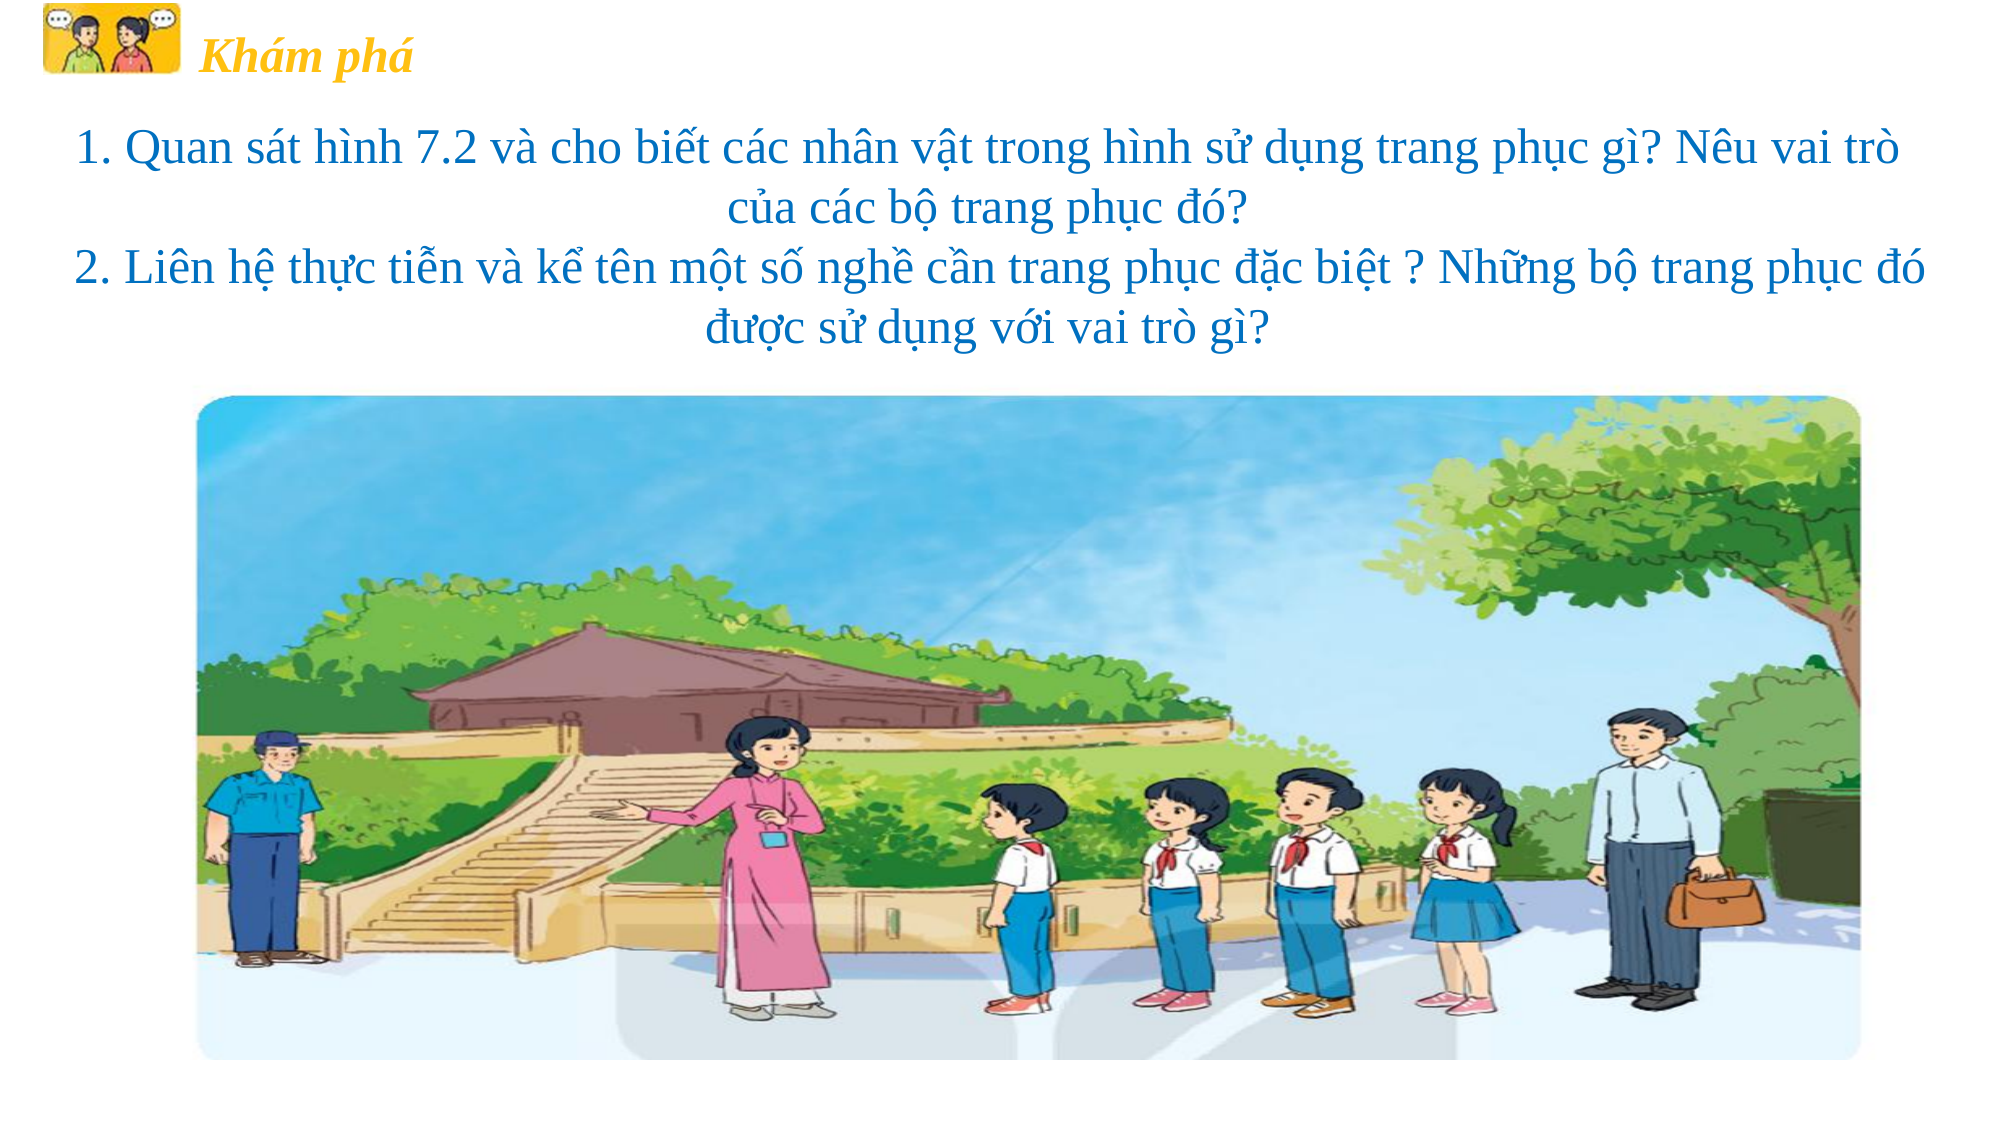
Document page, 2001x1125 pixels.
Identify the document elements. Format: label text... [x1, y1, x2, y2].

text_box 1. Quan sát hình 7.2 và cho biết các nhân vật trong hình sử dụng trang phục gì? Nêu vai trò của các bộ trang phục đó? 2. Liên hệ thực tiễn và kể tên một số nghề cần trang phục đặc biệt ? Những bộ trang phục đó được sử dụng với vai trò gì? [23, 180, 1954, 333]
picture [42, 3, 182, 76]
picture [174, 374, 1896, 1061]
text_box Khám phá [111, 0, 439, 151]
